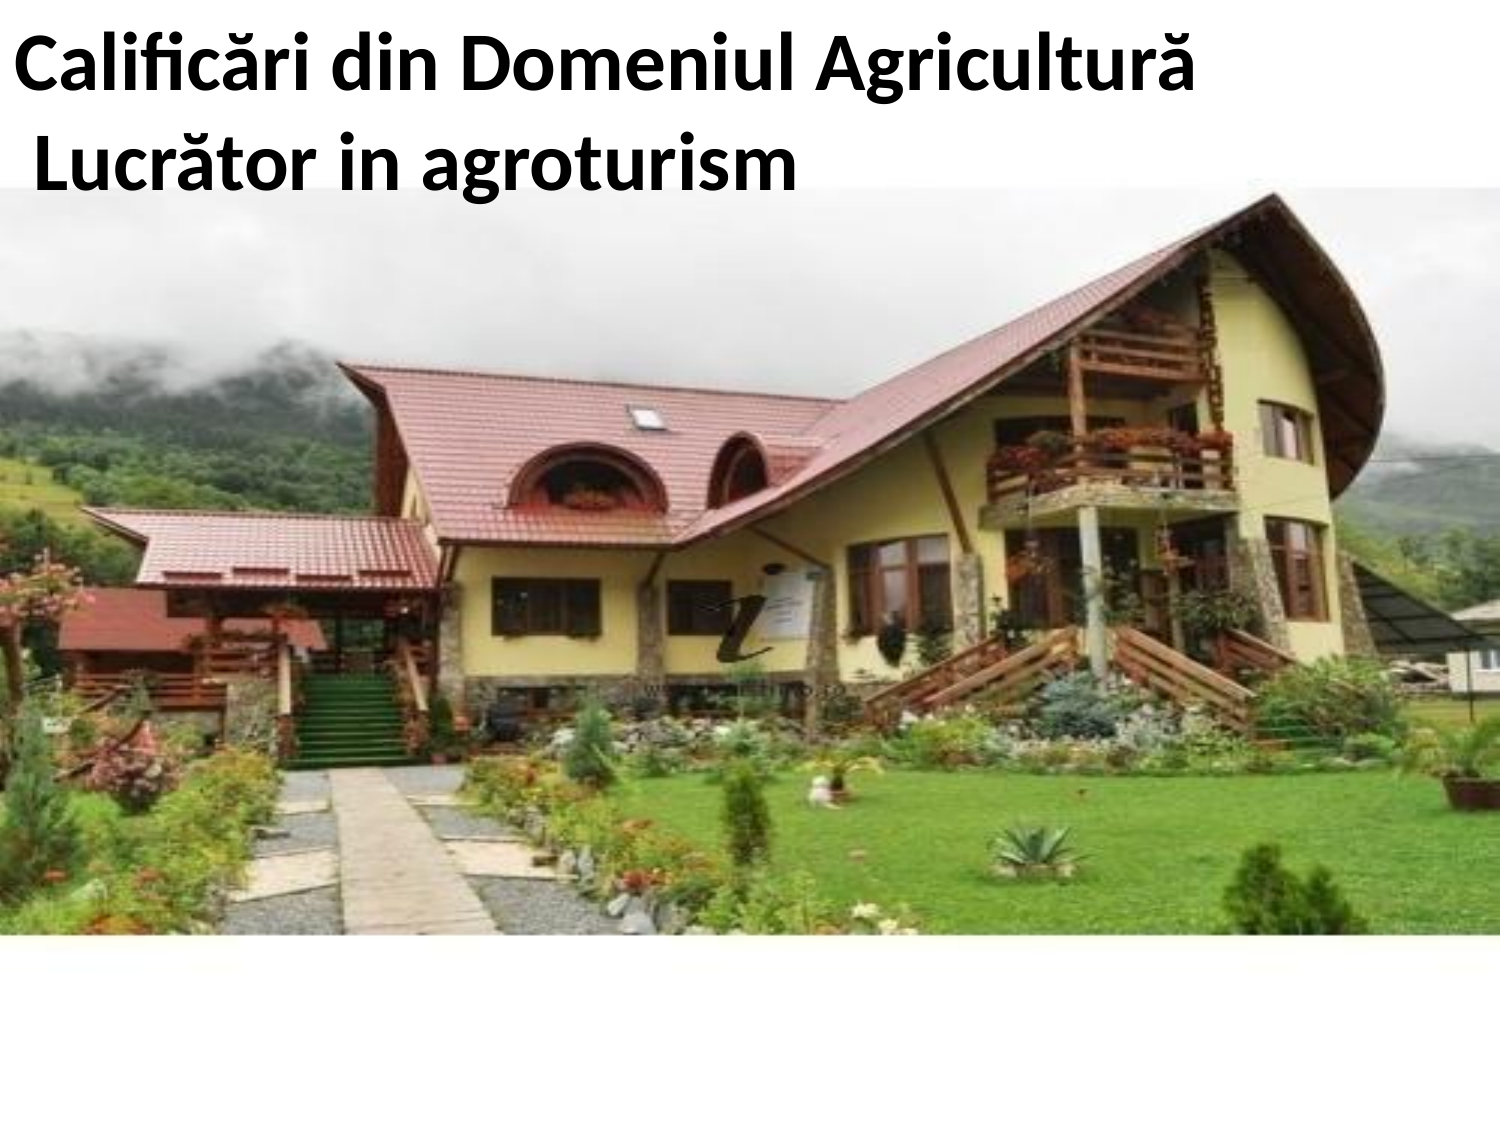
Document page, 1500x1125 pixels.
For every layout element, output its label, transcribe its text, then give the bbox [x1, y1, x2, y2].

text_box Calificări din Domeniul Agricultură Lucrător in agroturism [0, 0, 1350, 315]
picture [0, 0, 1500, 1125]
